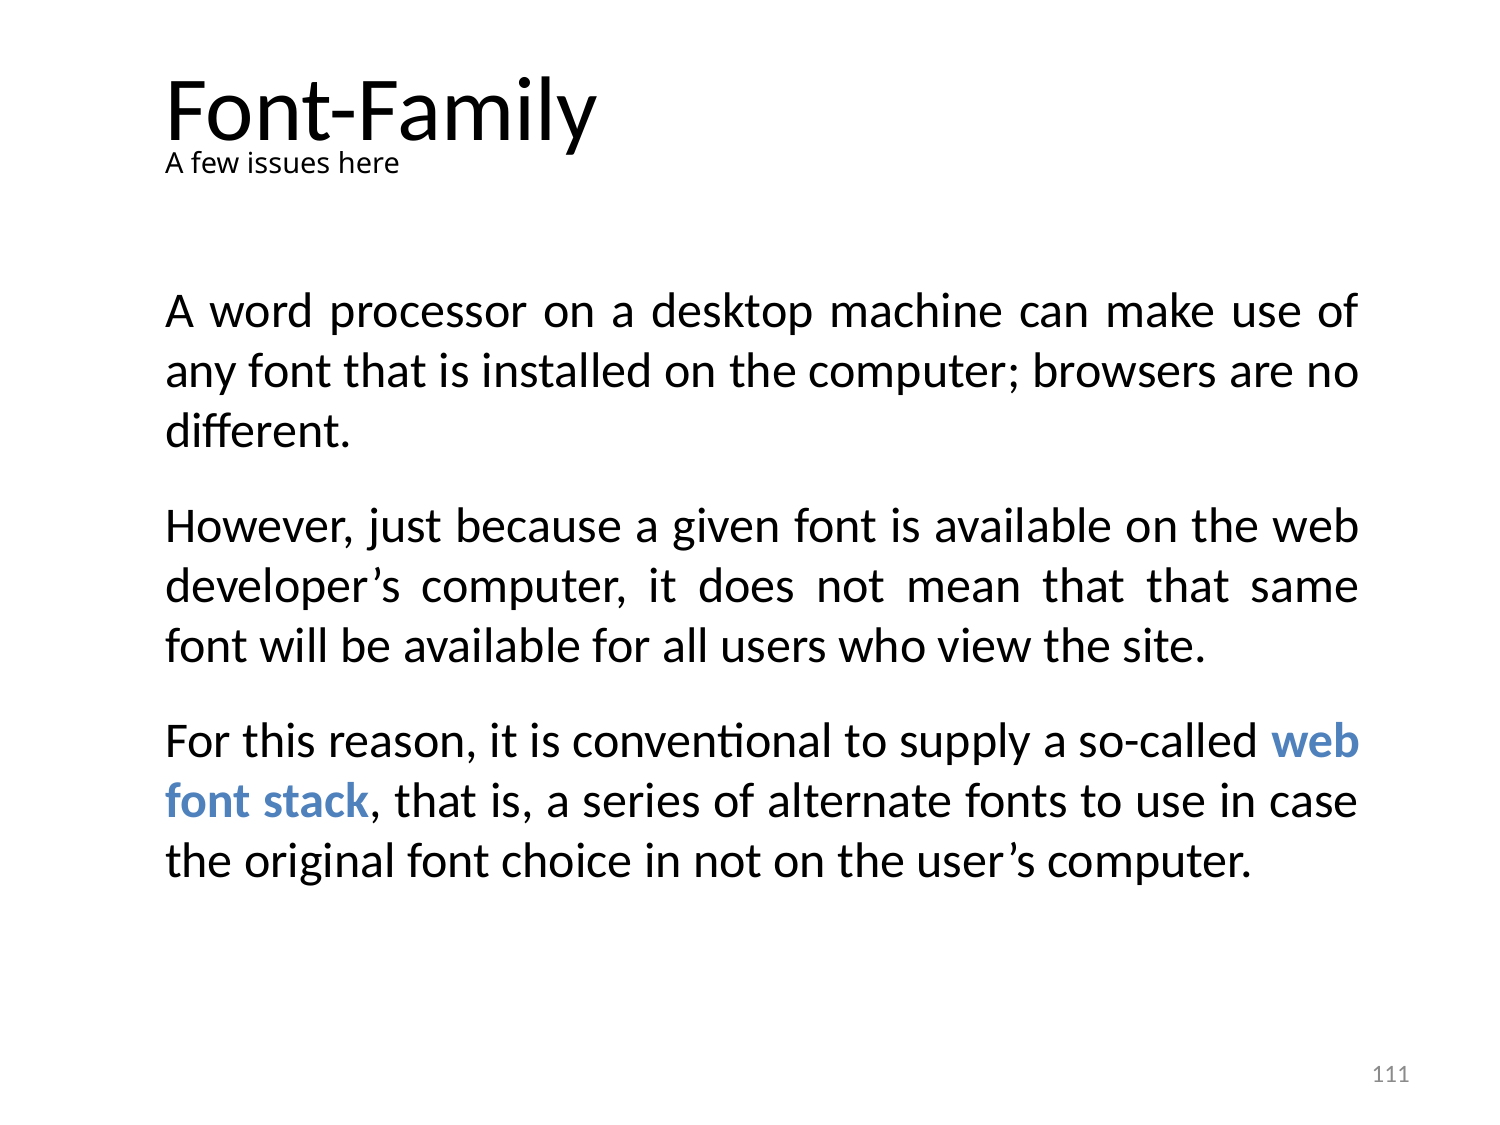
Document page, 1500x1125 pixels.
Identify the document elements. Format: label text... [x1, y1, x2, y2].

list A word processor on a desktop machine can make use of any font that is installed on the computer; browsers are no different. However, just because a given font is available on the web developer’s computer, it does not mean that that same font will be available for all users who view the site. For this reason, it is conventional to supply a so-called web font stack, that is, a series of alternate fonts to use in case the original font choice in not on the user’s computer. [150, 270, 1375, 1013]
list A few issues here [150, 137, 1200, 188]
slide_number 111 [1074, 1042, 1425, 1103]
title Font-Family [150, 20, 1425, 188]
